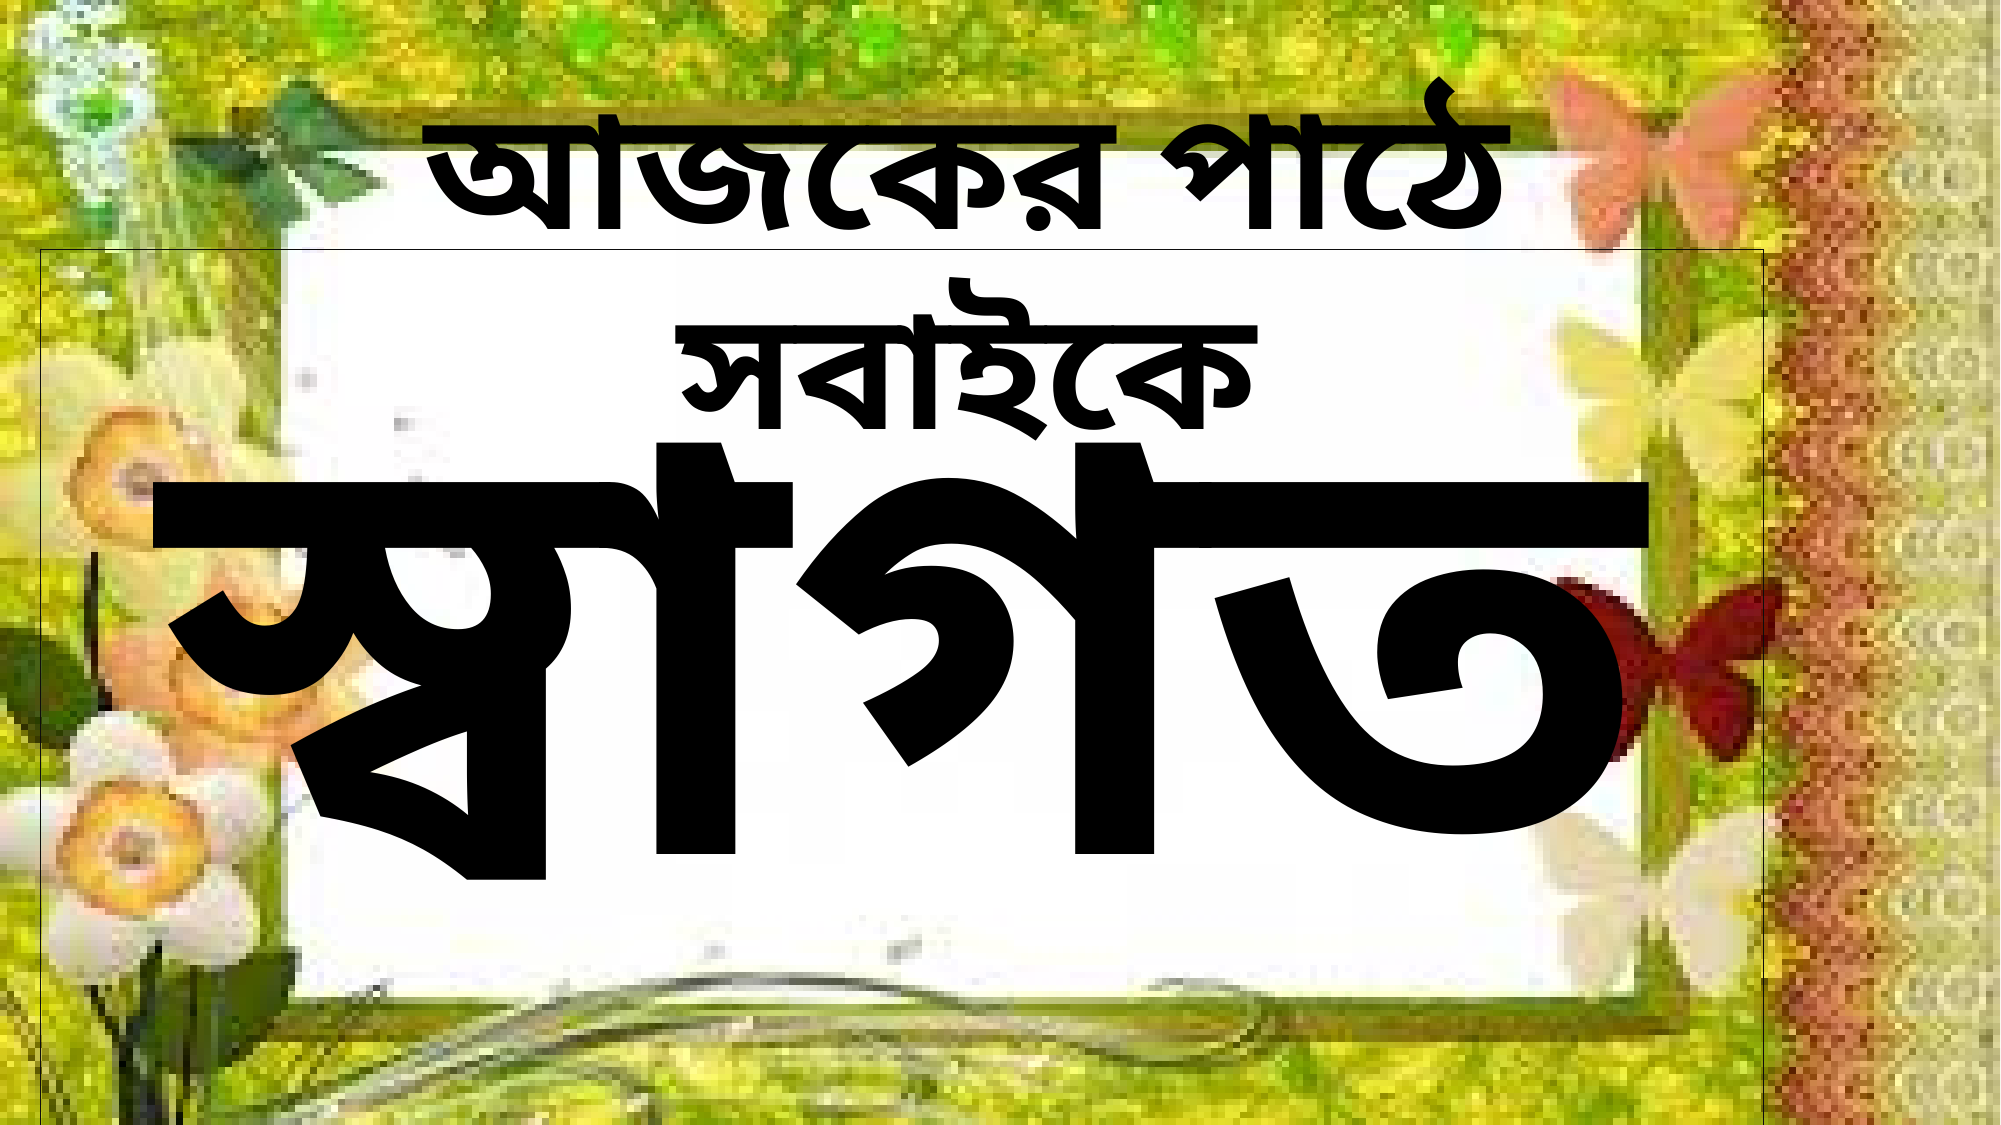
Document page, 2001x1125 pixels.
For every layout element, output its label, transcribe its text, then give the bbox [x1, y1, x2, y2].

picture [0, 0, 2001, 1125]
text_box আজকের পাঠে সবাইকে [321, 55, 1613, 471]
text_box স্বাগতম [40, 249, 1764, 1125]
